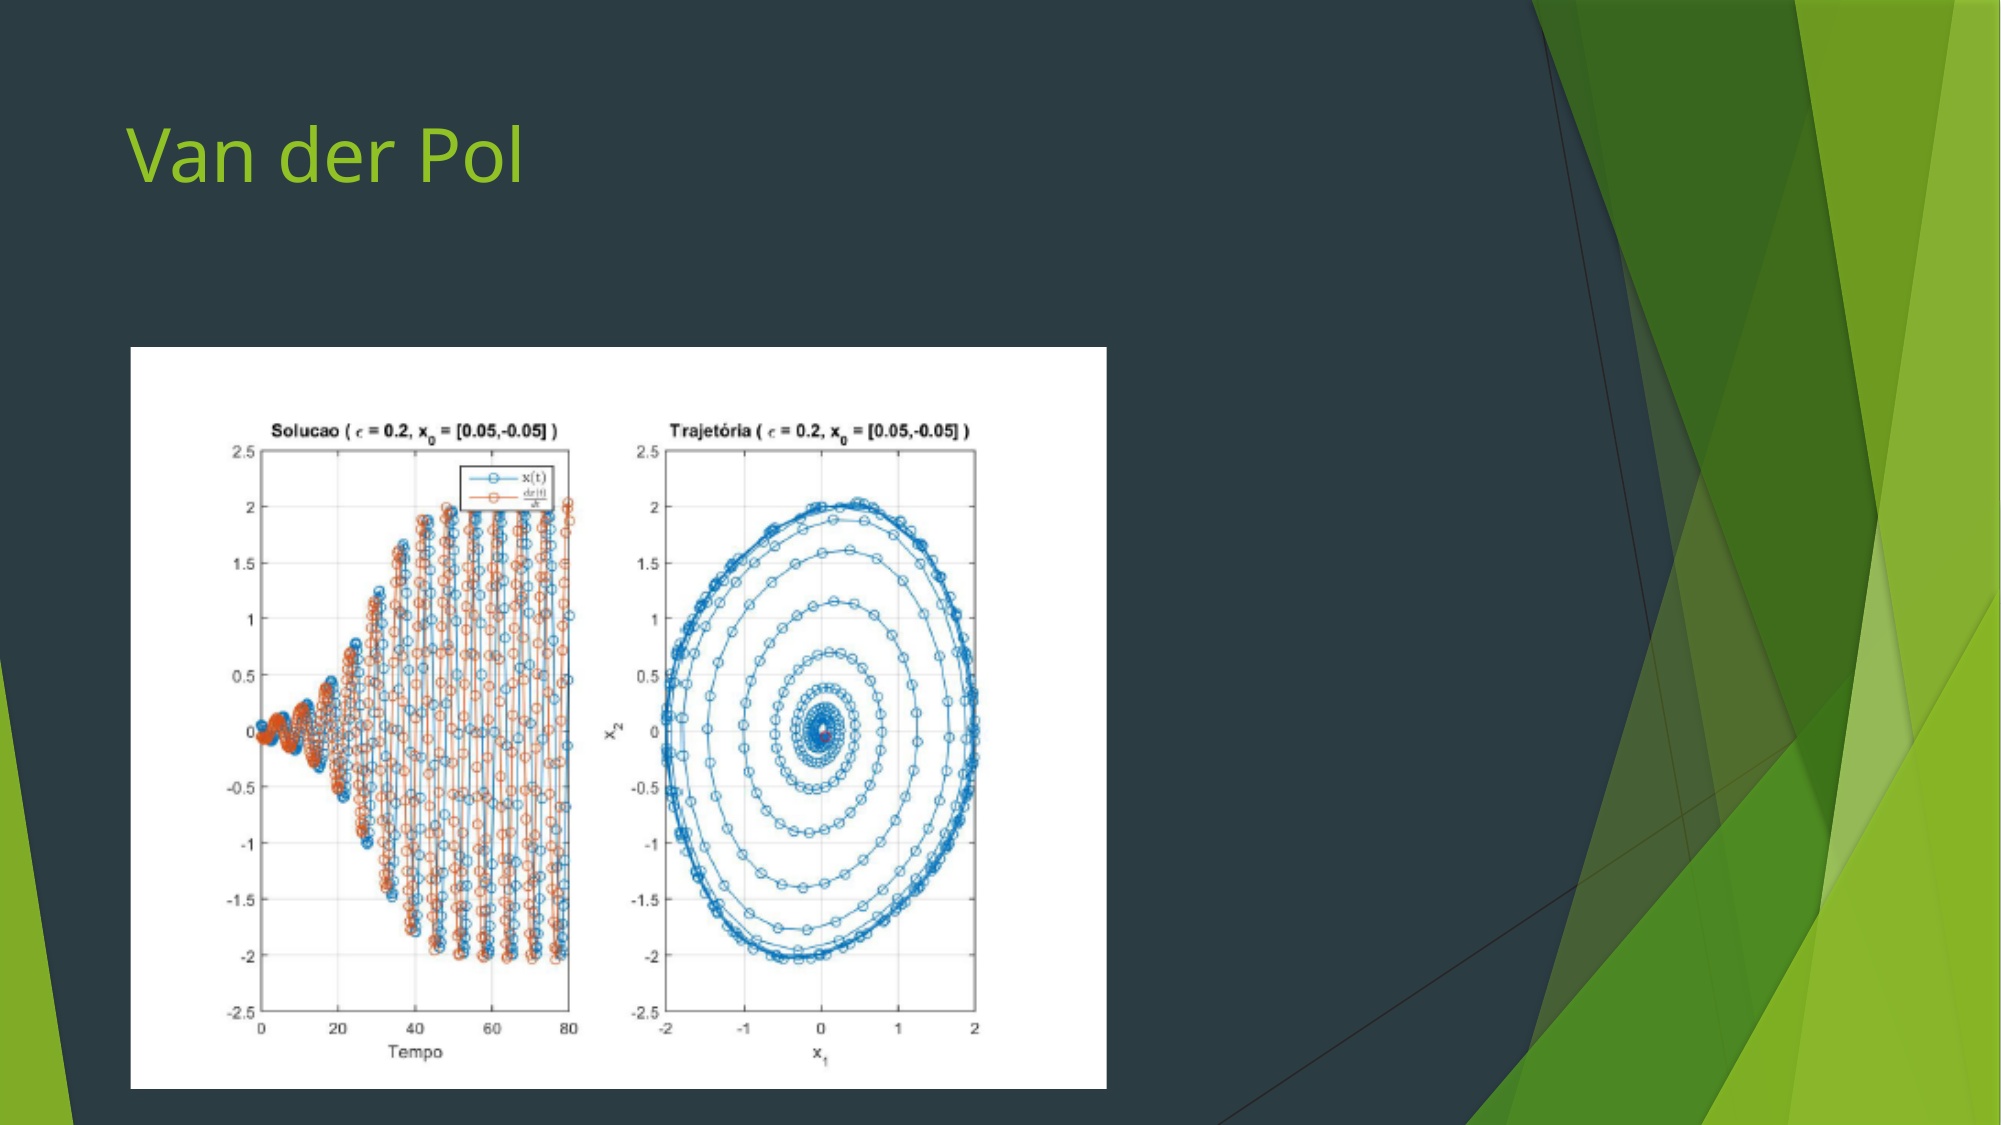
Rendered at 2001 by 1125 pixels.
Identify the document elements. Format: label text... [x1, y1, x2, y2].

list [130, 347, 1108, 1090]
title Van der Pol [111, 99, 1522, 317]
